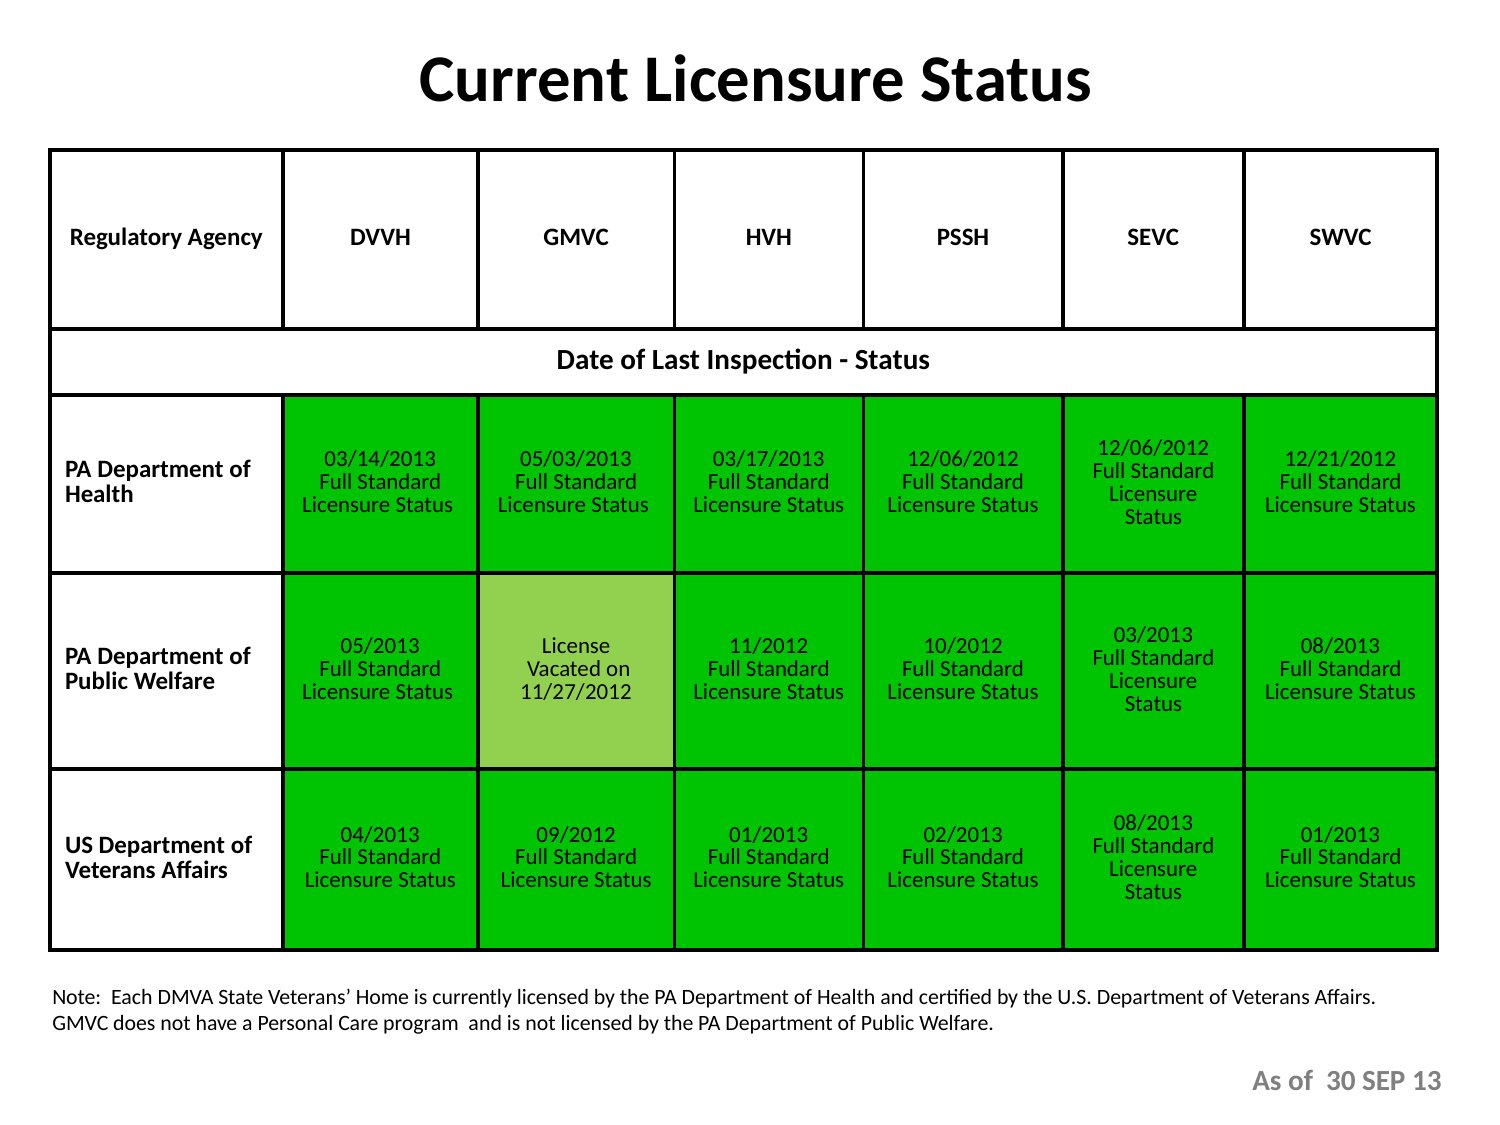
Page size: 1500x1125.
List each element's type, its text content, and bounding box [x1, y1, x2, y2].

table_header Regulatory Agency [52, 152, 281, 327]
table_cell 08/2013 Full Standard Licensure Status [1246, 575, 1435, 767]
text_box Note: Each DMVA State Veterans’ Home is currently licensed by the PA Department of Health and certified by the U.S. Department of Veterans Affairs. GMVC does not have a Personal Care program and is not licensed by the PA Department of Public Welfare. As of 30 SEP 13 [37, 974, 1463, 1104]
table_cell PA Department of Health [52, 397, 281, 571]
table_cell 04/2013 Full Standard Licensure Status [285, 771, 476, 948]
table_cell 12/06/2012 Full Standard Licensure Status [1065, 397, 1242, 571]
table_header HVH [676, 152, 862, 327]
table_cell PA Department of Public Welfare [52, 575, 281, 767]
table_header SEVC [1065, 152, 1242, 327]
table_header SWVC [1246, 152, 1435, 327]
table_cell 03/14/2013 Full Standard Licensure Status [285, 397, 476, 571]
table_cell Date of Last Inspection - Status [52, 331, 1435, 393]
table_cell US Department of Veterans Affairs [52, 771, 281, 948]
table_header PSSH [865, 152, 1061, 327]
table_header DVVH [285, 152, 476, 327]
table_cell License Vacated on 11/27/2012 [480, 575, 673, 767]
table_cell 01/2013 Full Standard Licensure Status [676, 771, 862, 948]
text_box Current Licensure Status [274, 24, 1238, 125]
table_cell 05/03/2013 Full Standard Licensure Status [480, 397, 673, 571]
table_cell 12/06/2012 Full Standard Licensure Status [865, 397, 1061, 571]
table_cell 02/2013 Full Standard Licensure Status [865, 771, 1061, 948]
table_cell 03/17/2013 Full Standard Licensure Status [676, 397, 862, 571]
table_cell 11/2012 Full Standard Licensure Status [676, 575, 862, 767]
table_cell 03/2013 Full Standard Licensure Status [1065, 575, 1242, 767]
table_cell 05/2013 Full Standard Licensure Status [285, 575, 476, 767]
table_cell 01/2013 Full Standard Licensure Status [1246, 771, 1435, 948]
table_cell 12/21/2012 Full Standard Licensure Status [1246, 397, 1435, 571]
table_cell 10/2012 Full Standard Licensure Status [865, 575, 1061, 767]
table_cell 08/2013 Full Standard Licensure Status [1065, 771, 1242, 948]
table_header GMVC [480, 152, 673, 327]
table_cell 09/2012 Full Standard Licensure Status [480, 771, 673, 948]
